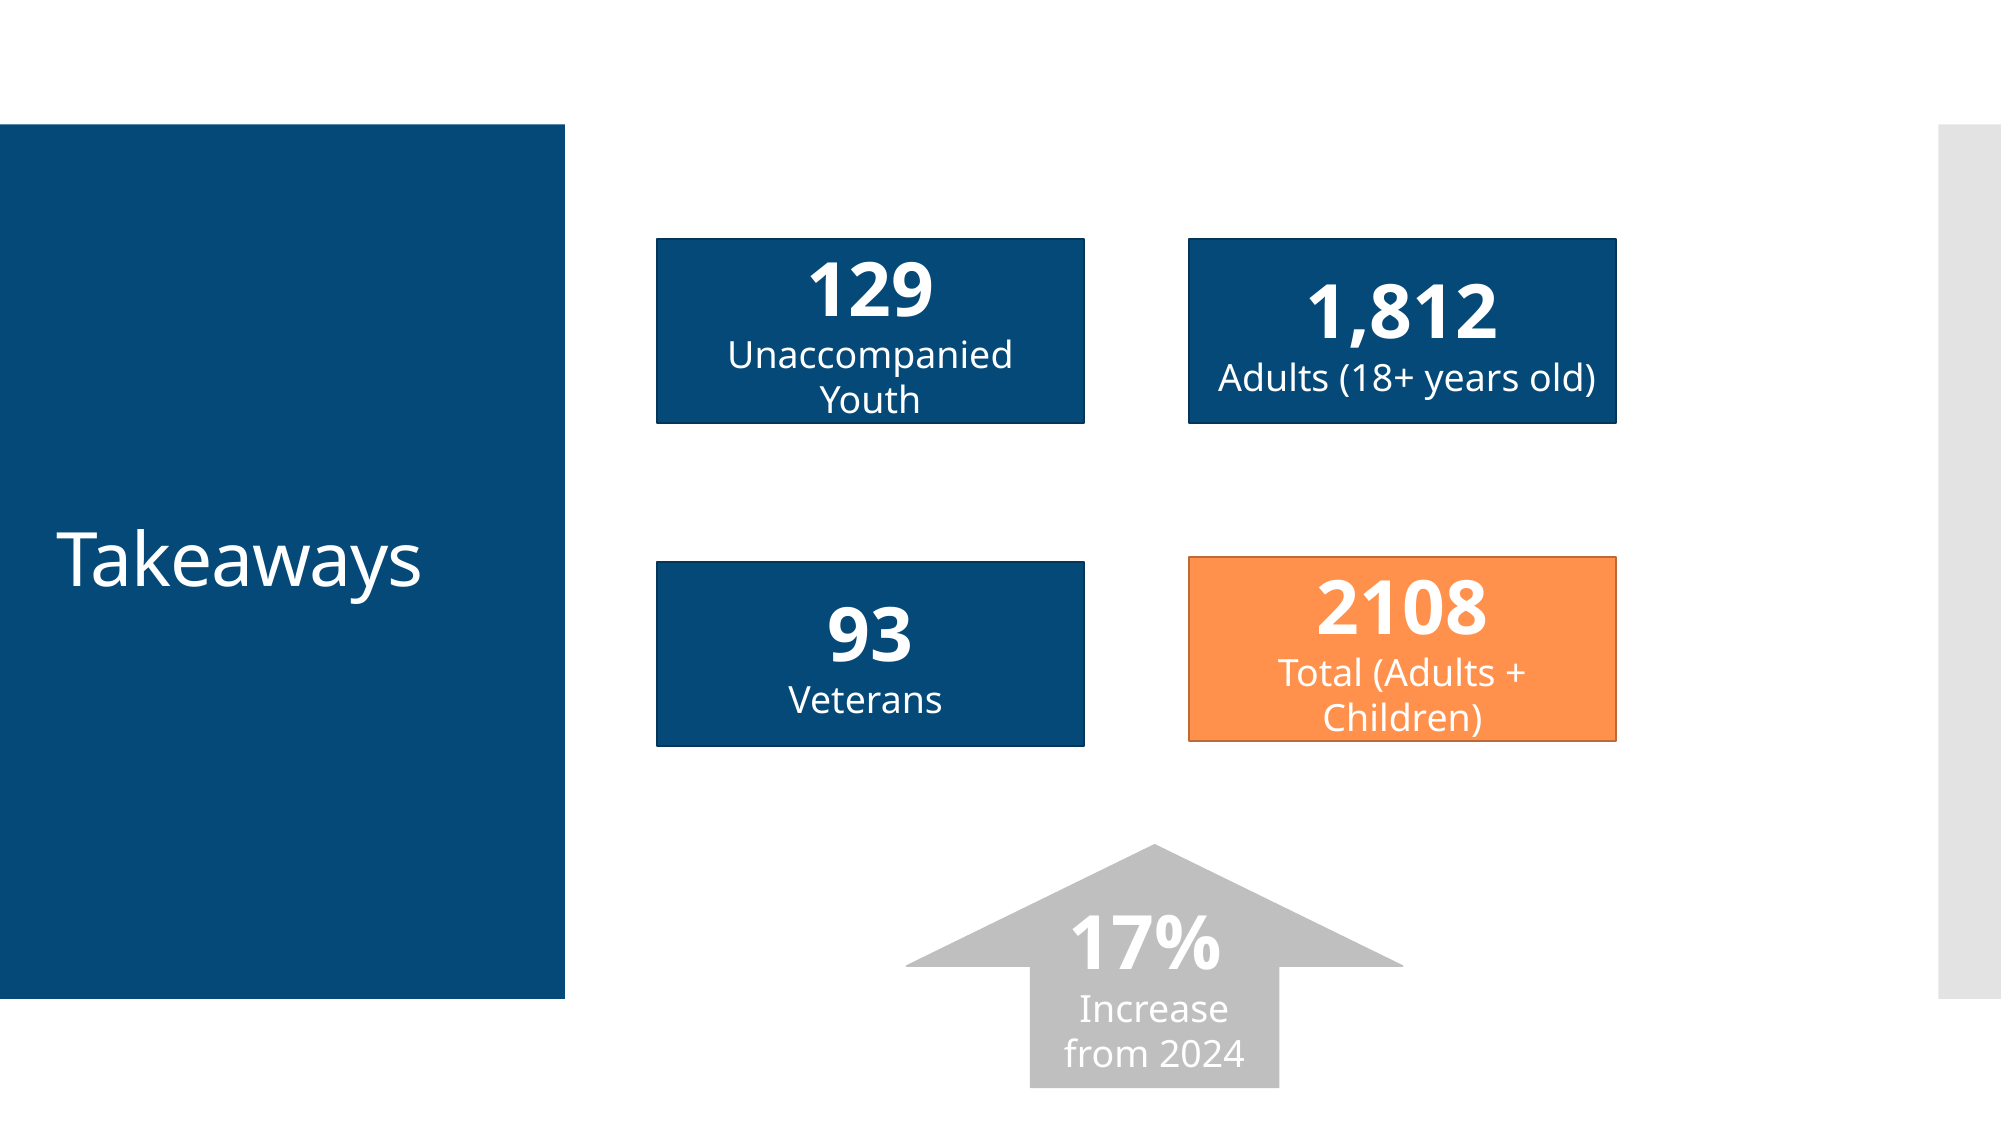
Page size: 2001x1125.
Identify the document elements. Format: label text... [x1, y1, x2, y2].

text_box 17% Increase from 2024 [1039, 887, 1270, 1083]
text_box [905, 900, 1404, 1089]
text_box [1066, 844, 1243, 887]
text_box 129 Unaccompanied Youth [656, 238, 1085, 424]
title Takeaways [41, 184, 525, 940]
text_box 1,812 Adults (18+ years old) [1188, 238, 1617, 424]
text_box 2108 Total (Adults + Children) [1188, 556, 1617, 742]
text_box 93 Veterans [656, 561, 1085, 747]
